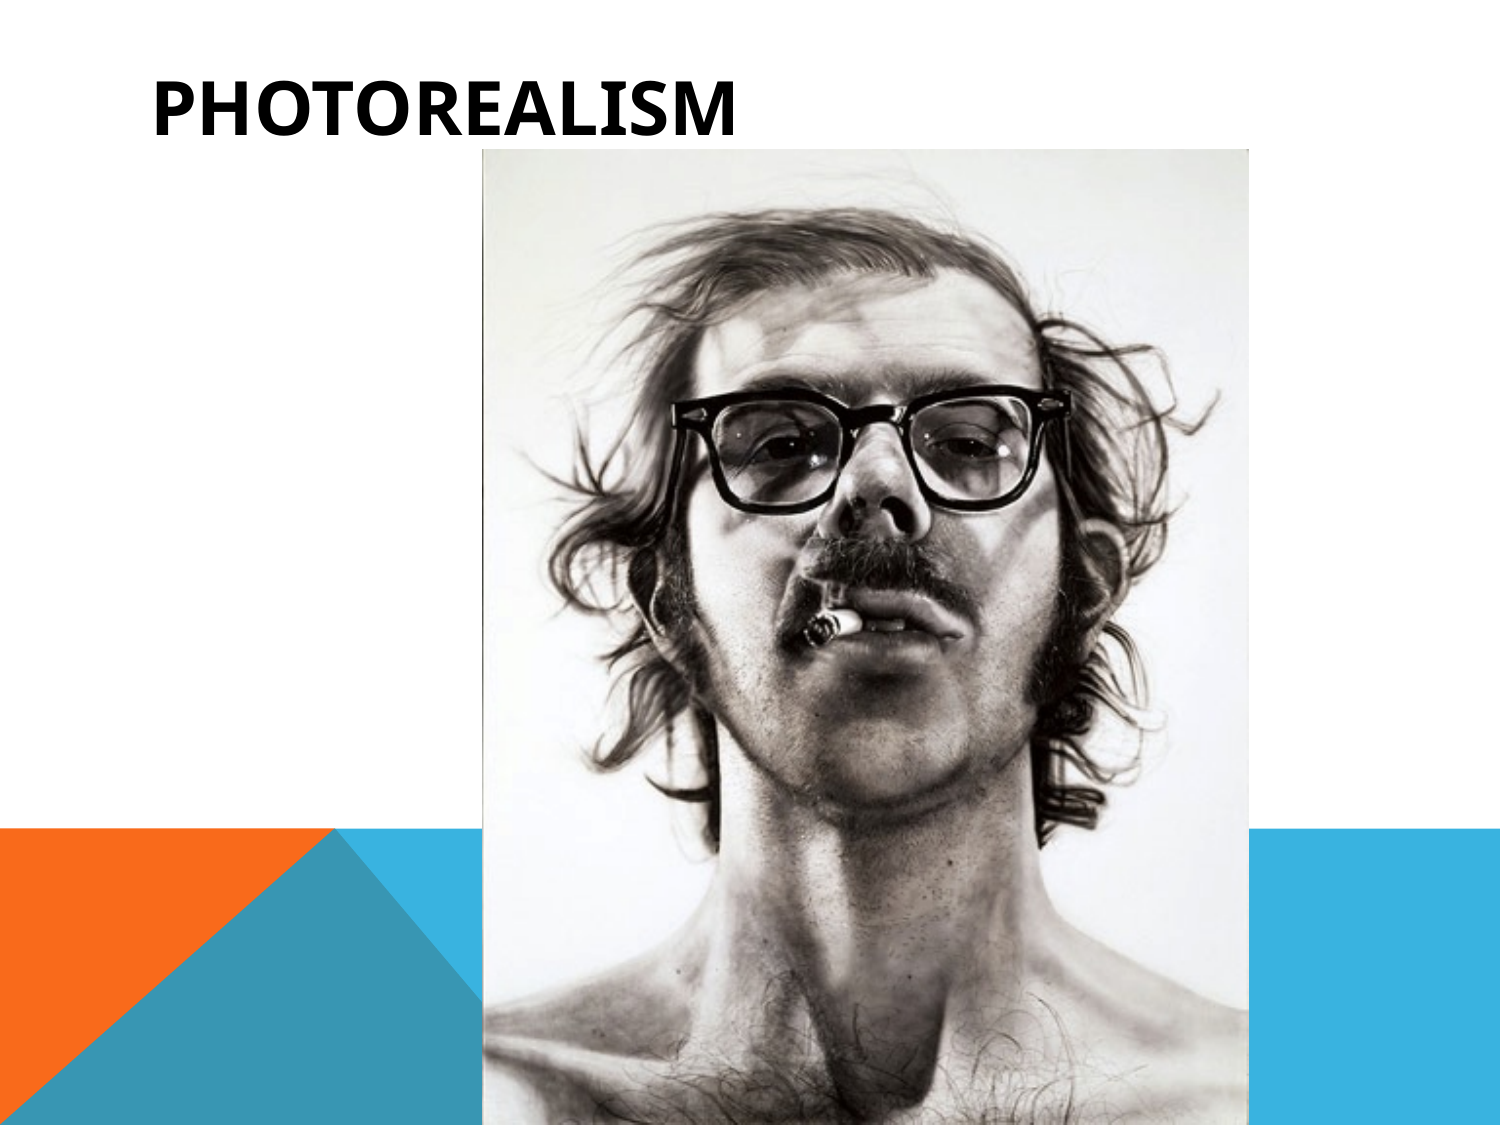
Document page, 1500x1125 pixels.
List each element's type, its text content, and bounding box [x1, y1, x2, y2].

title PhotoRealism [135, 60, 1369, 147]
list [0, 149, 1500, 1125]
